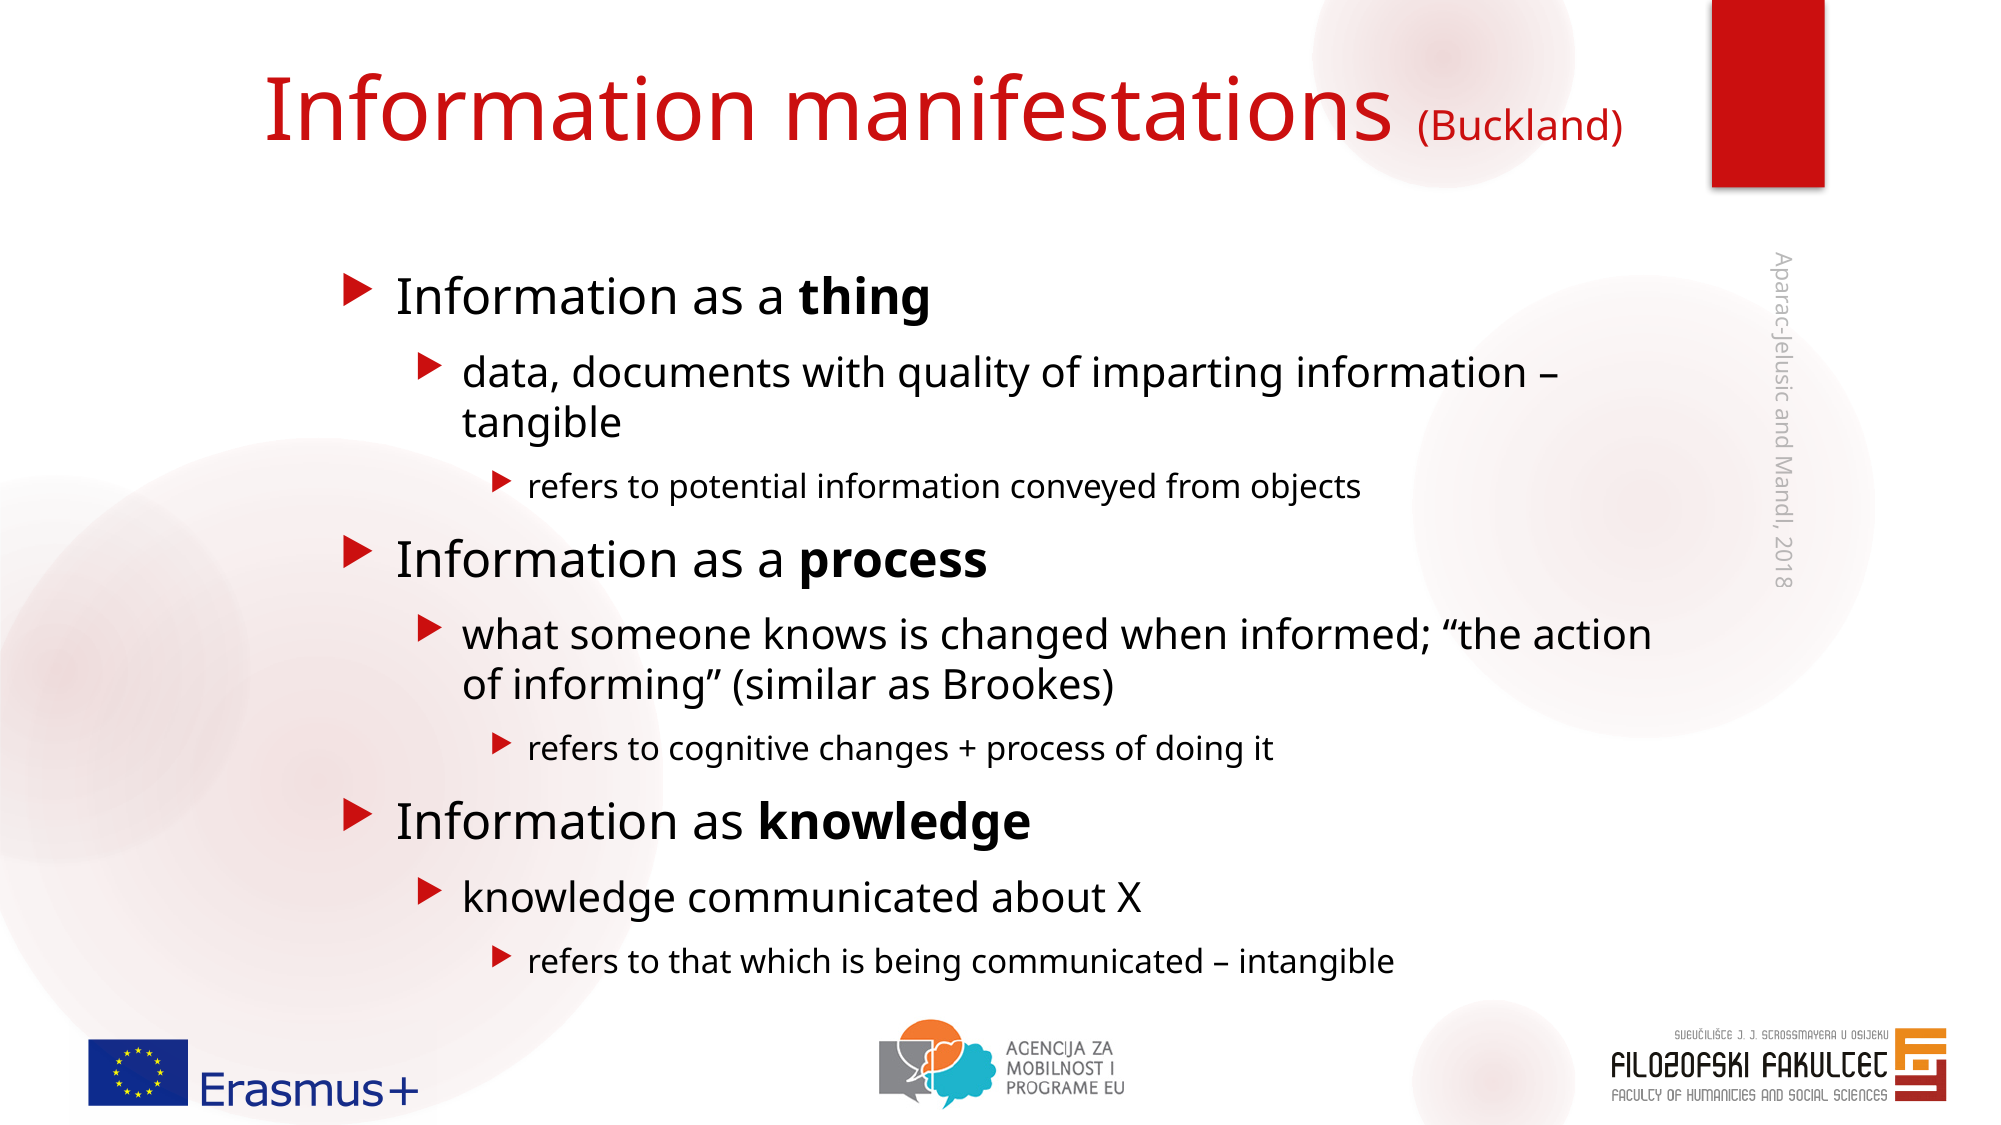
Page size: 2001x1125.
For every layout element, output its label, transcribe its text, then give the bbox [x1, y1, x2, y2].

picture [879, 1000, 1140, 1125]
title Information manifestations (Buckland) [249, 45, 1750, 233]
picture [69, 1020, 437, 1125]
picture [1610, 1017, 1951, 1112]
footer Aparac-Jelusic and Mandl, 2018 [1760, 237, 1811, 871]
list Information as a thing data, documents with quality of imparting information – tangible refers to potential information conveyed from objects Information as a process what someone knows is changed when informed; “the action of informing” (similar as Brookes) refers to cognitive changes + process of doing it Information as knowledge knowledge communicated about X refers to that which is being communicated – intangible [324, 257, 1675, 1000]
